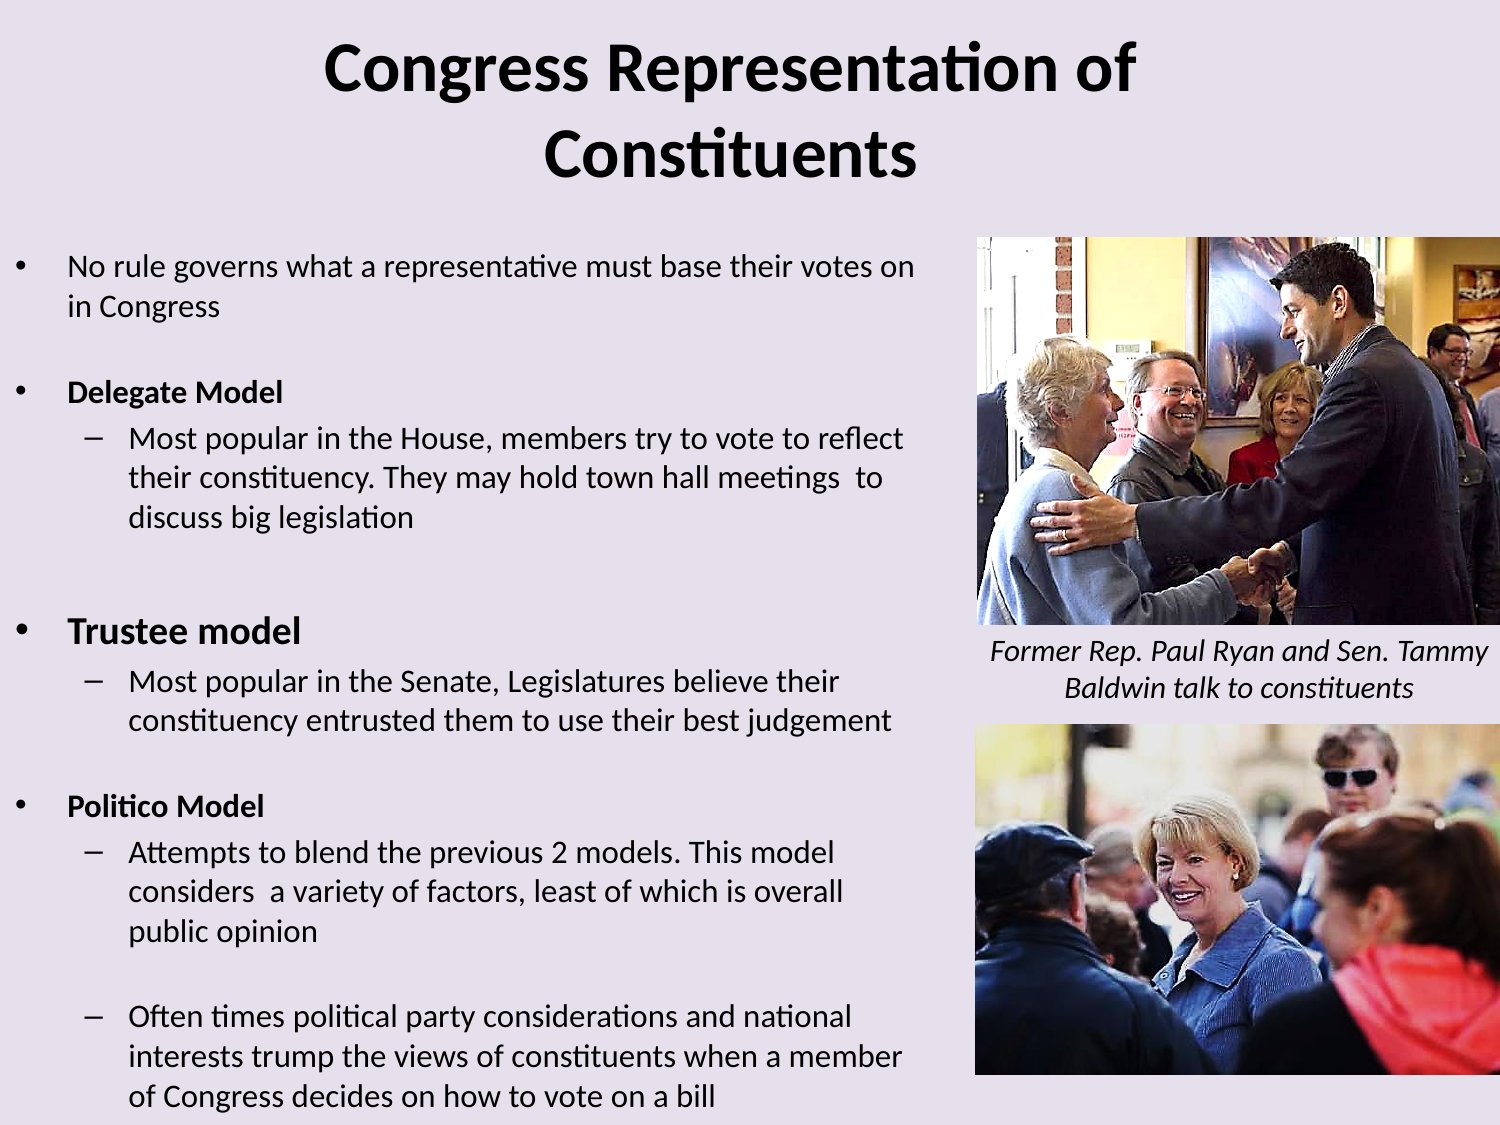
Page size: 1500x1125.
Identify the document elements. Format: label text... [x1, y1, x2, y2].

text_box Former Rep. Paul Ryan and Sen. Tammy Baldwin talk to constituents [975, 632, 1500, 713]
list No rule governs what a representative must base their votes on in Congress Delegate Model Most popular in the House, members try to vote to reflect their constituency. They may hold town hall meetings to discuss big legislation Trustee model Most popular in the Senate, Legislatures believe their constituency entrusted them to use their best judgement Politico Model Attempts to blend the previous 2 models. This model considers a variety of factors, least of which is overall public opinion Often times political party considerations and national interests trump the views of constituents when a member of Congress decides on how to vote on a bill [0, 237, 938, 1125]
title Congress Representation of Constituents [212, 12, 1250, 200]
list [977, 237, 1500, 626]
picture [974, 724, 1500, 1075]
